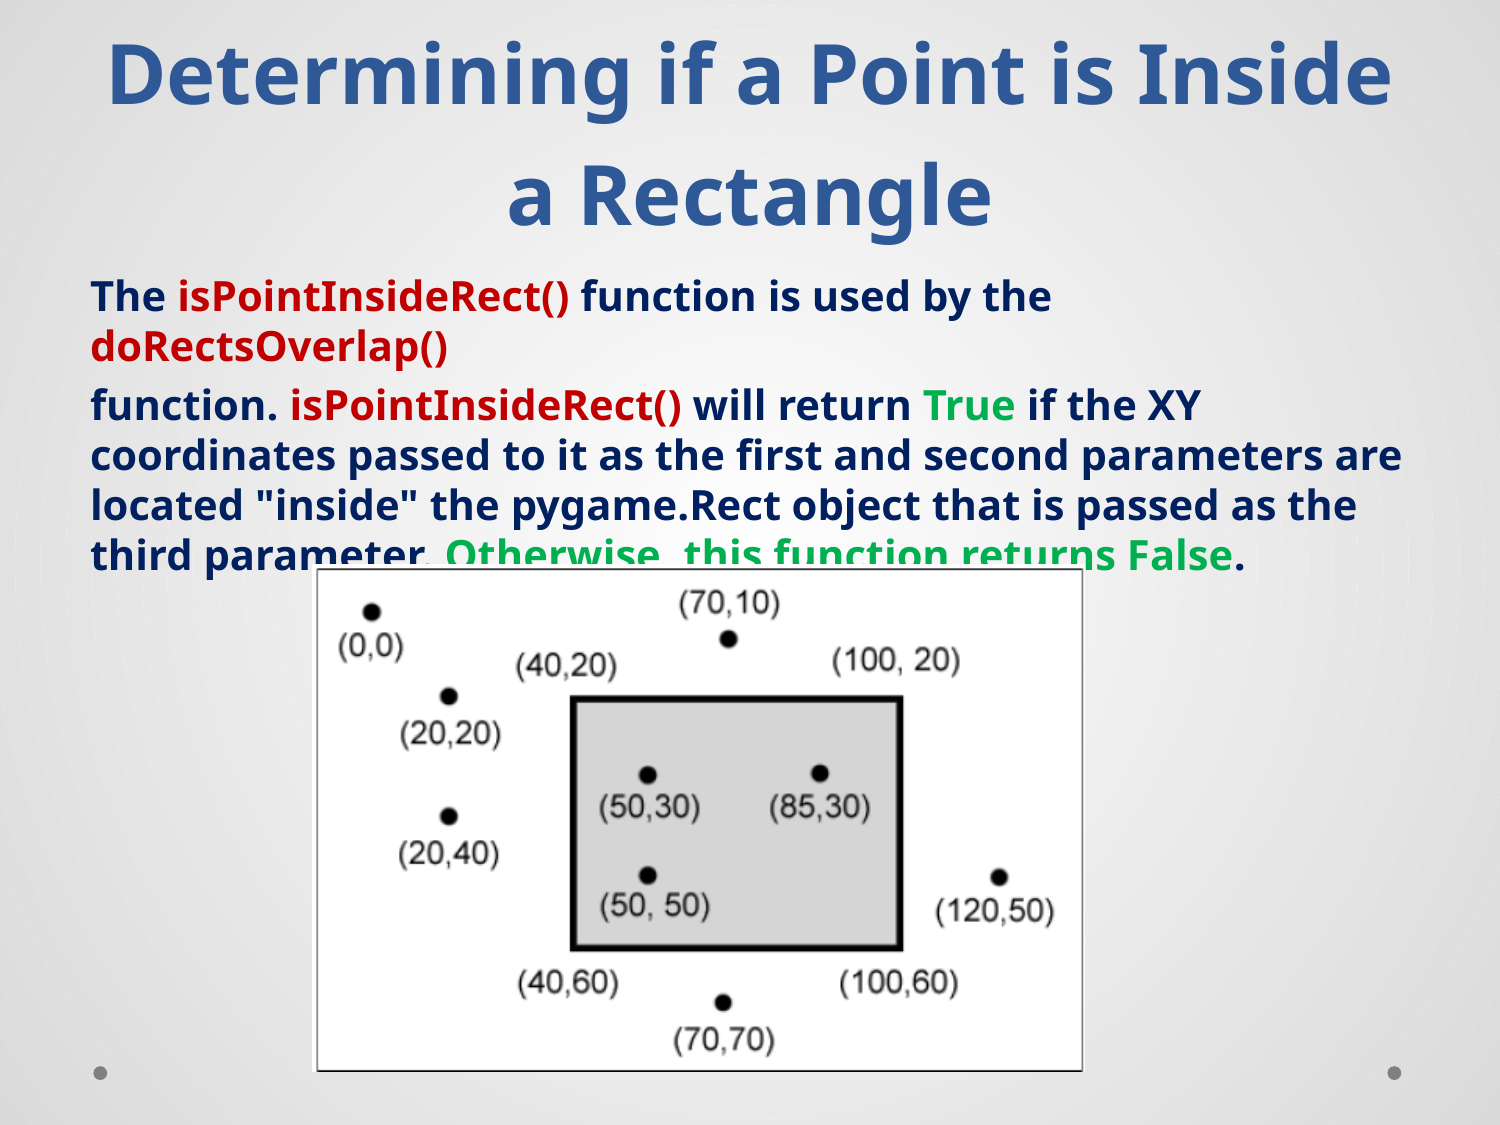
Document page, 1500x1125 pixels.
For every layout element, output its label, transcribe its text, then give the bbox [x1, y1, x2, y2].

picture [312, 564, 1085, 1073]
title Determining if a Point is Inside a Rectangle [75, 12, 1425, 250]
list The isPointInsideRect() function is used by the doRectsOverlap() function. isPointInsideRect() will return True if the XY coordinates passed to it as the first and second parameters are located "inside" the pygame.Rect object that is passed as the third parameter. Otherwise, this function returns False. [75, 262, 1425, 1075]
